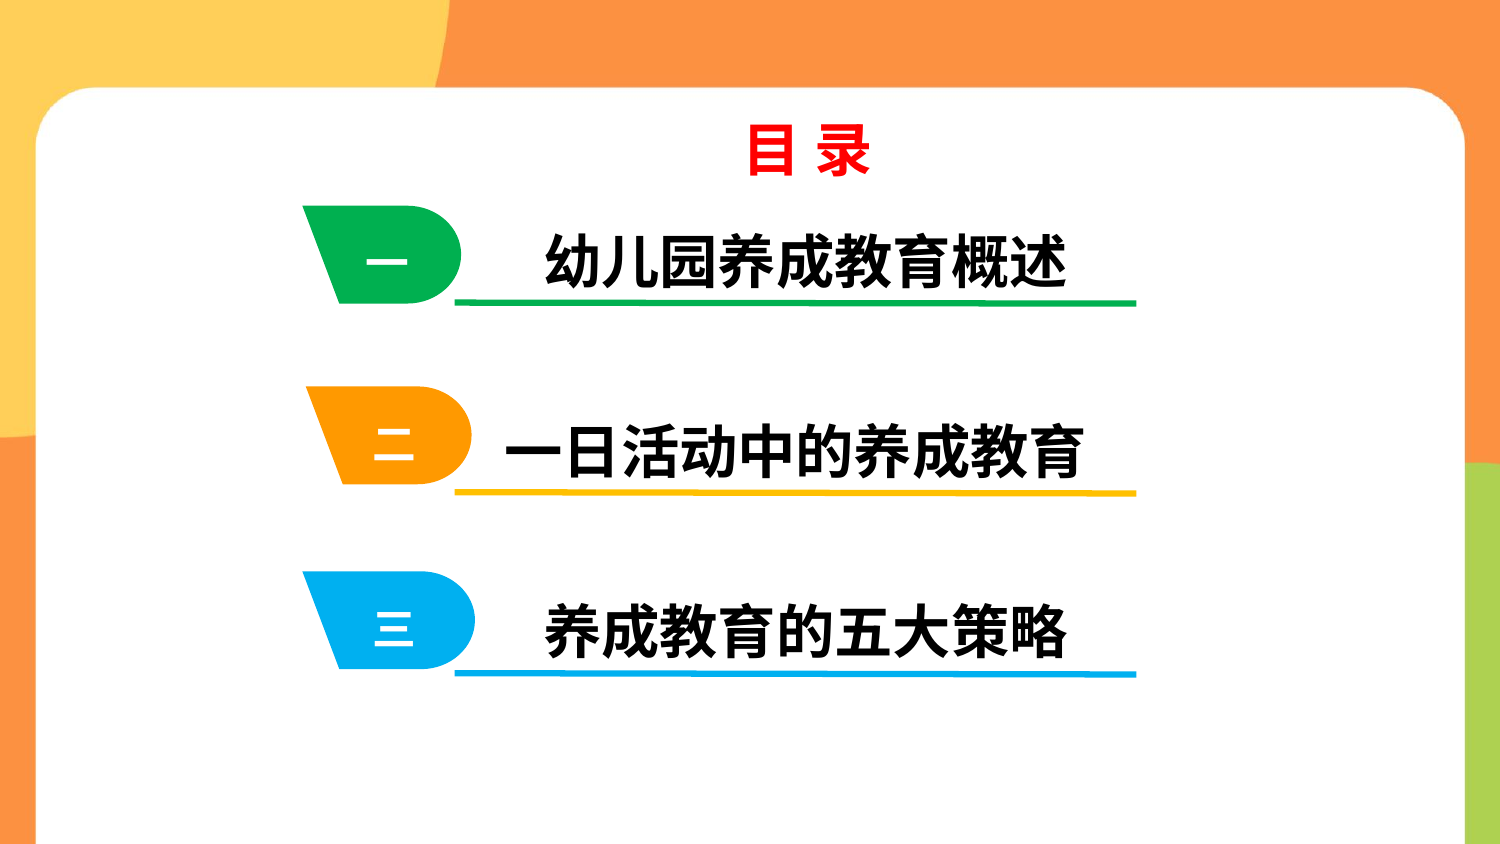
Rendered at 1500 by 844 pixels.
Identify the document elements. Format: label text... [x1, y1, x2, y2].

text_box 三 [302, 571, 475, 670]
text_box 目 录 [584, 102, 1032, 181]
text_box 养成教育的五大策略 [528, 567, 1083, 673]
text_box 一日活动中的养成教育 [489, 386, 1102, 492]
text_box 一 [302, 205, 462, 304]
text_box 幼儿园养成教育概述 [528, 196, 1083, 302]
text_box 二 [305, 386, 472, 485]
picture [0, 0, 1500, 844]
